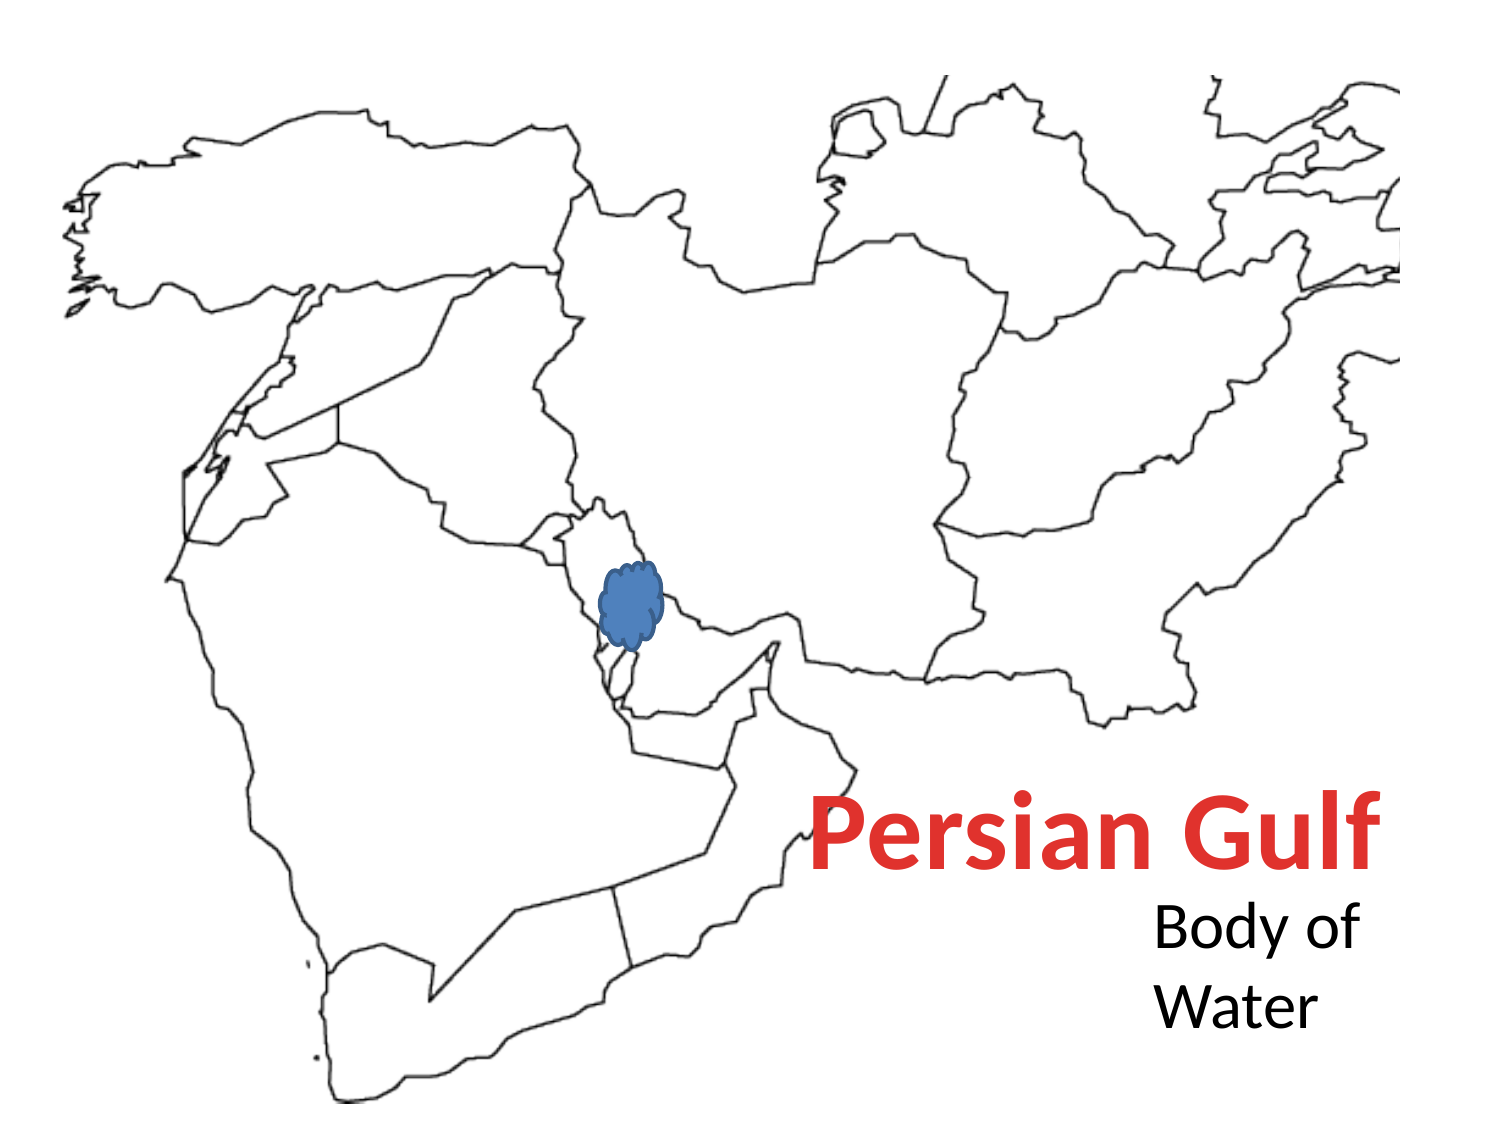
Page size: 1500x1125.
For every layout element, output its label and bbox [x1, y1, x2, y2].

picture [62, 74, 1401, 1104]
